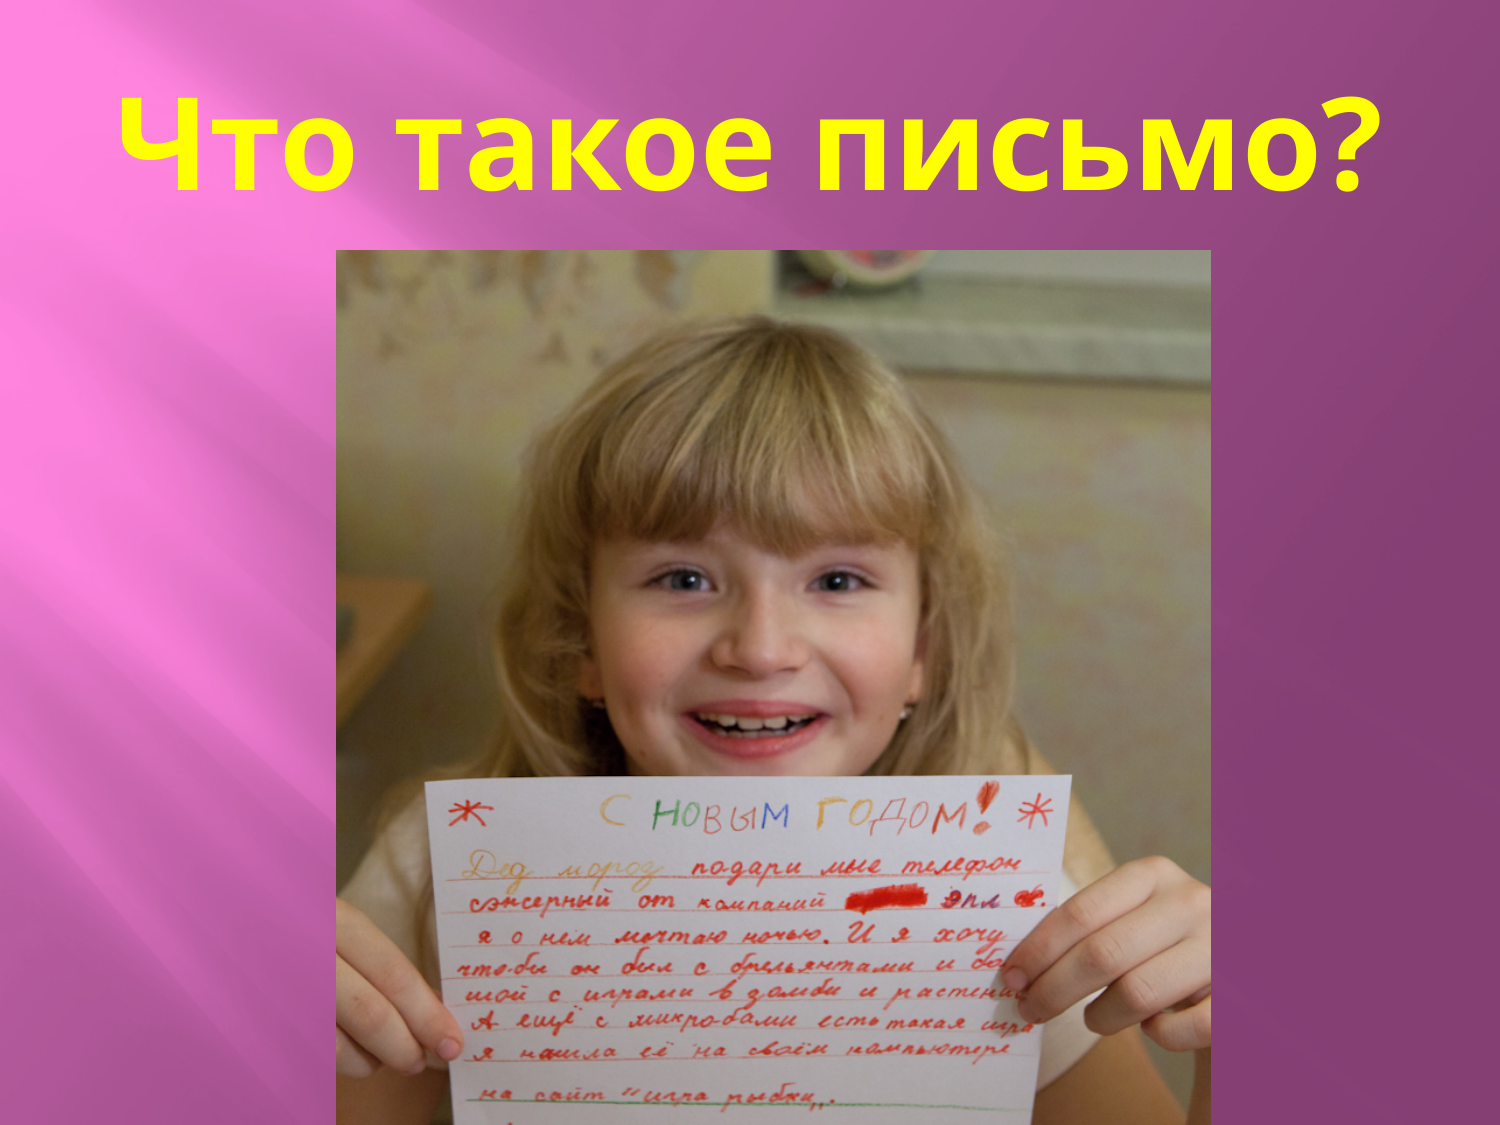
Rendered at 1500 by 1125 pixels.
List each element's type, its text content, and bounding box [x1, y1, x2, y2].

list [336, 250, 1211, 1125]
title Что такое письмо? [75, 45, 1425, 233]
